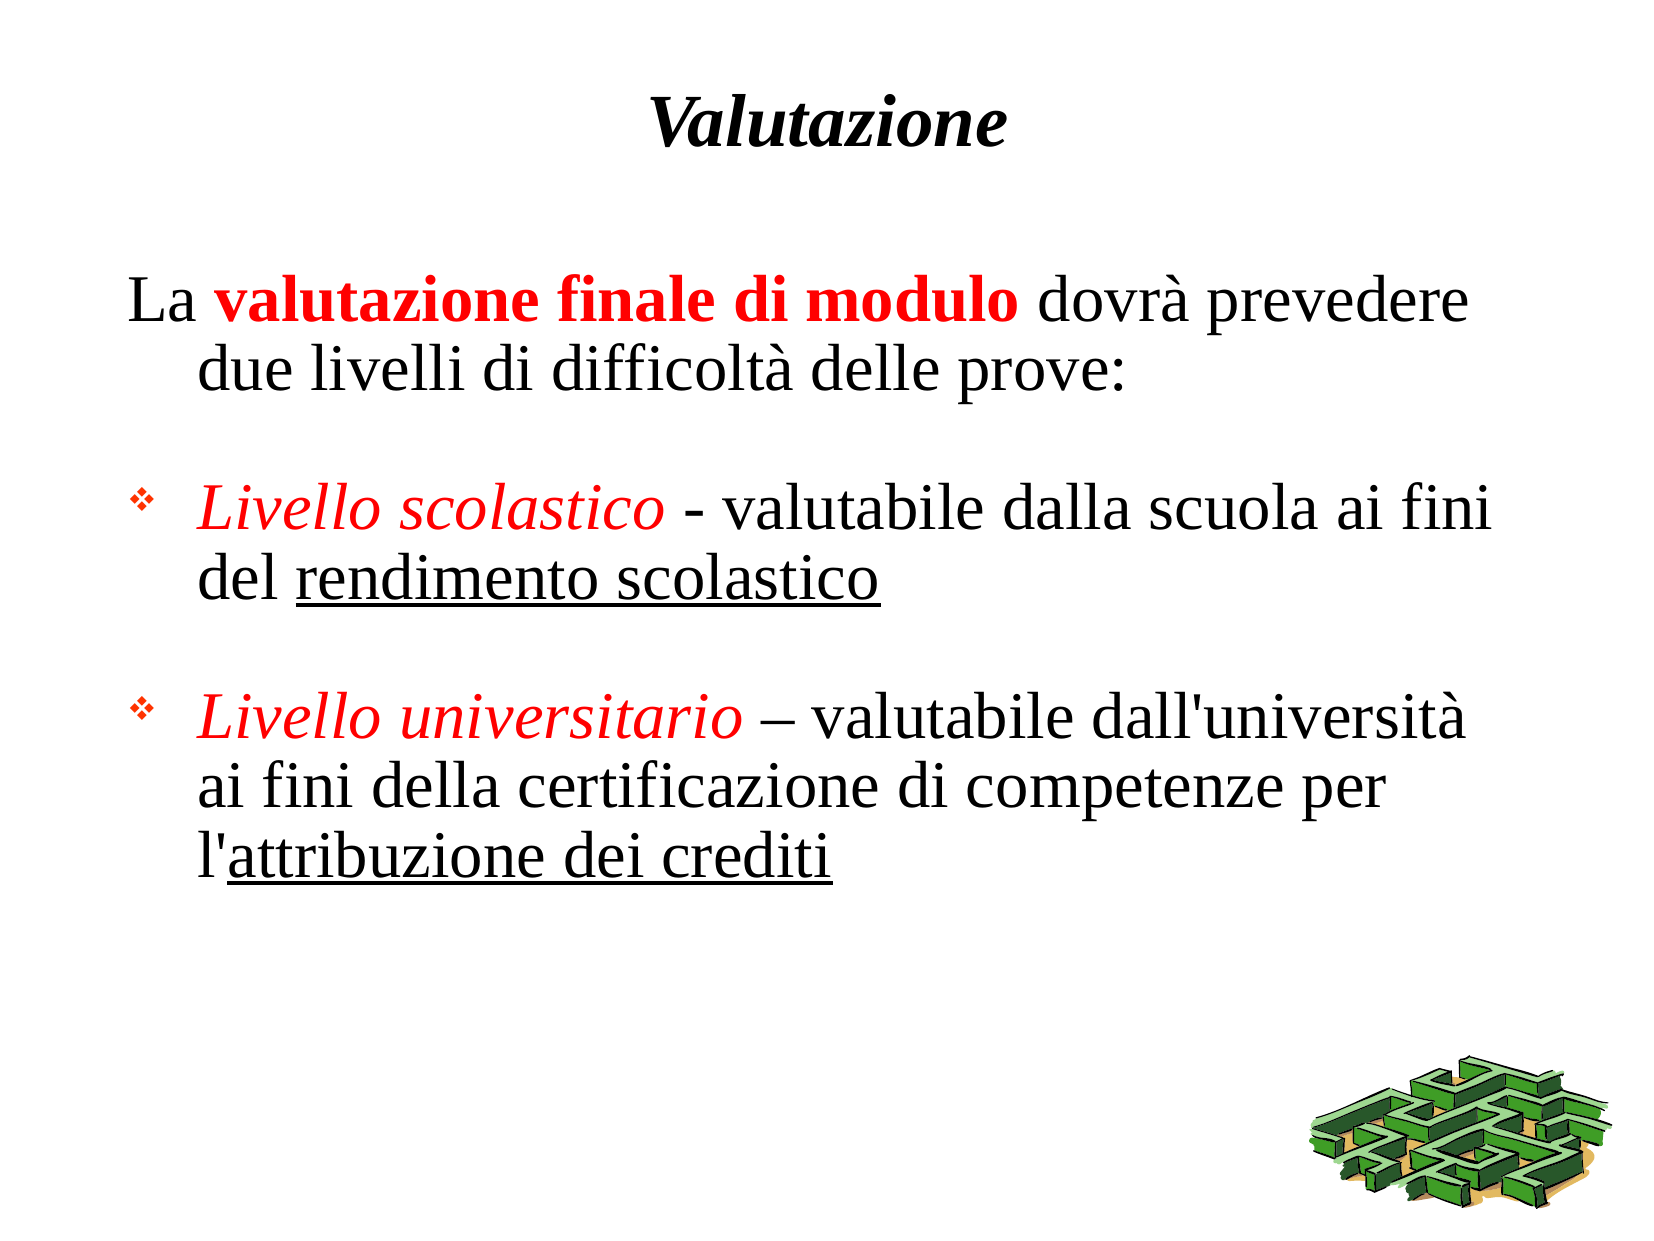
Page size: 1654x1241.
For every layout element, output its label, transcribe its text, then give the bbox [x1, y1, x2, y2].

title Valutazione [121, 26, 1534, 219]
list La valutazione finale di modulo dovrà prevedere due livelli di difficoltà delle prove: Livello scolastico - valutabile dalla scuola ai fini del rendimento scolastico Livello universitario – valutabile dall'università ai fini della certificazione di competenze per l'attribuzione dei crediti [115, 265, 1507, 1100]
